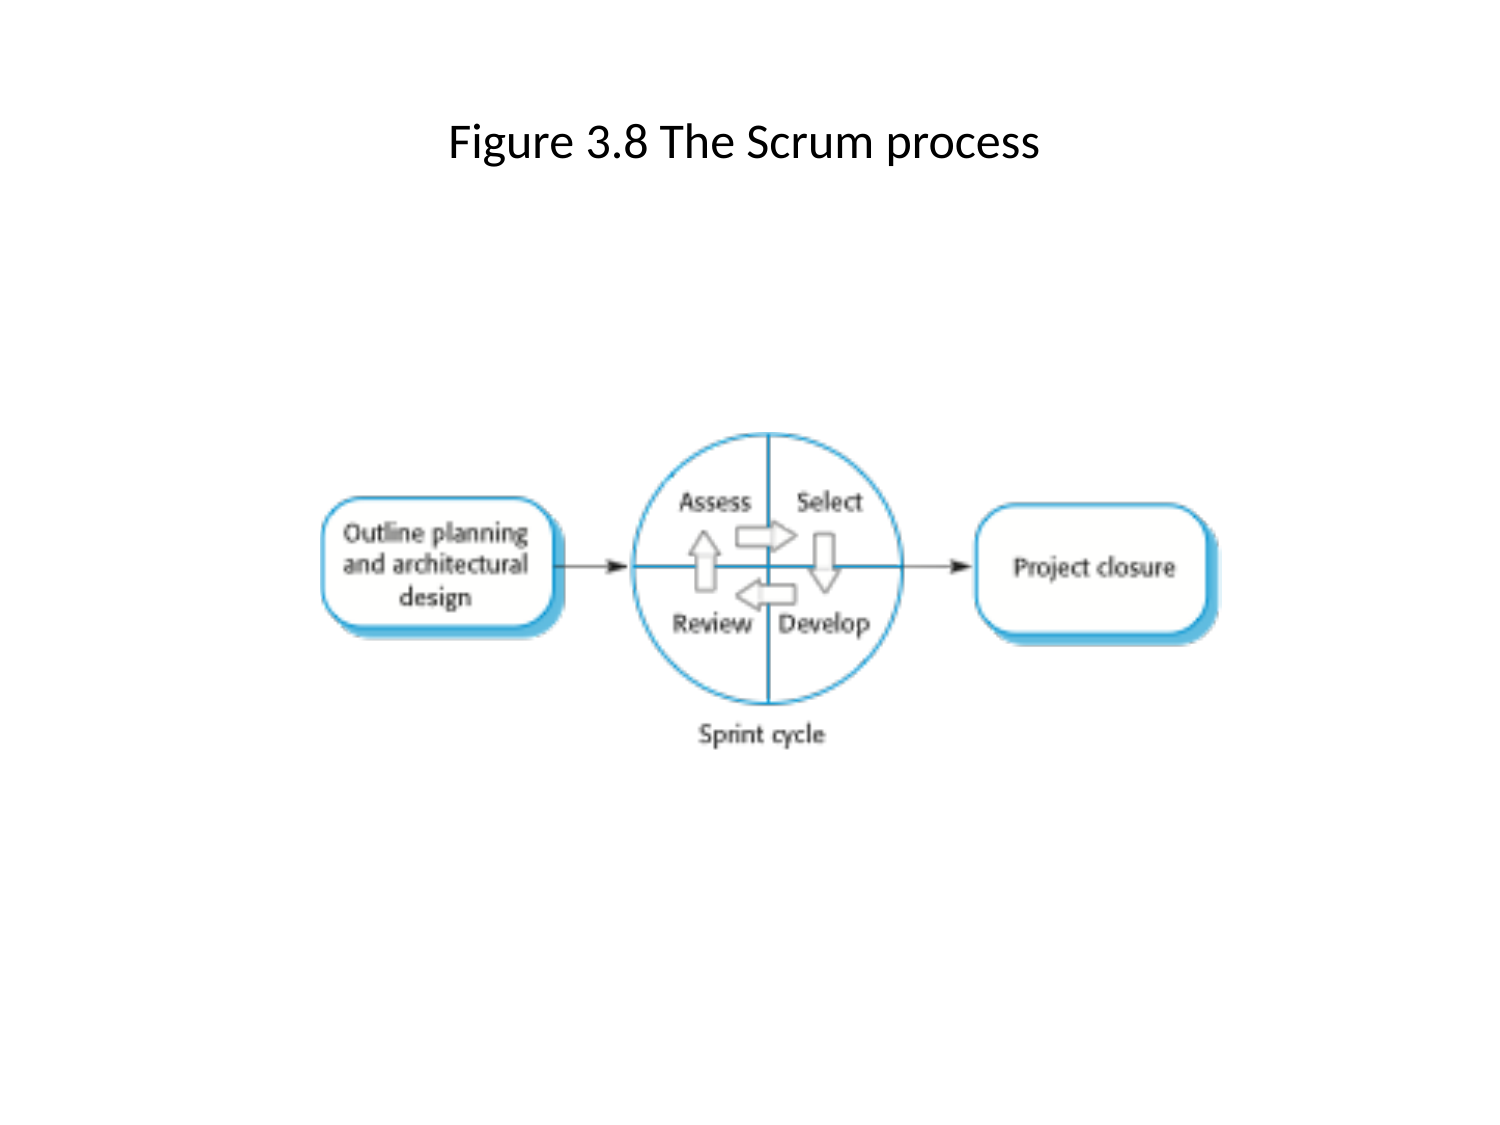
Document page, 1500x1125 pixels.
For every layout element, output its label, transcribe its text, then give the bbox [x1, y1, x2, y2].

picture [320, 432, 1222, 753]
title Figure 3.8 The Scrum process [74, 44, 1426, 233]
